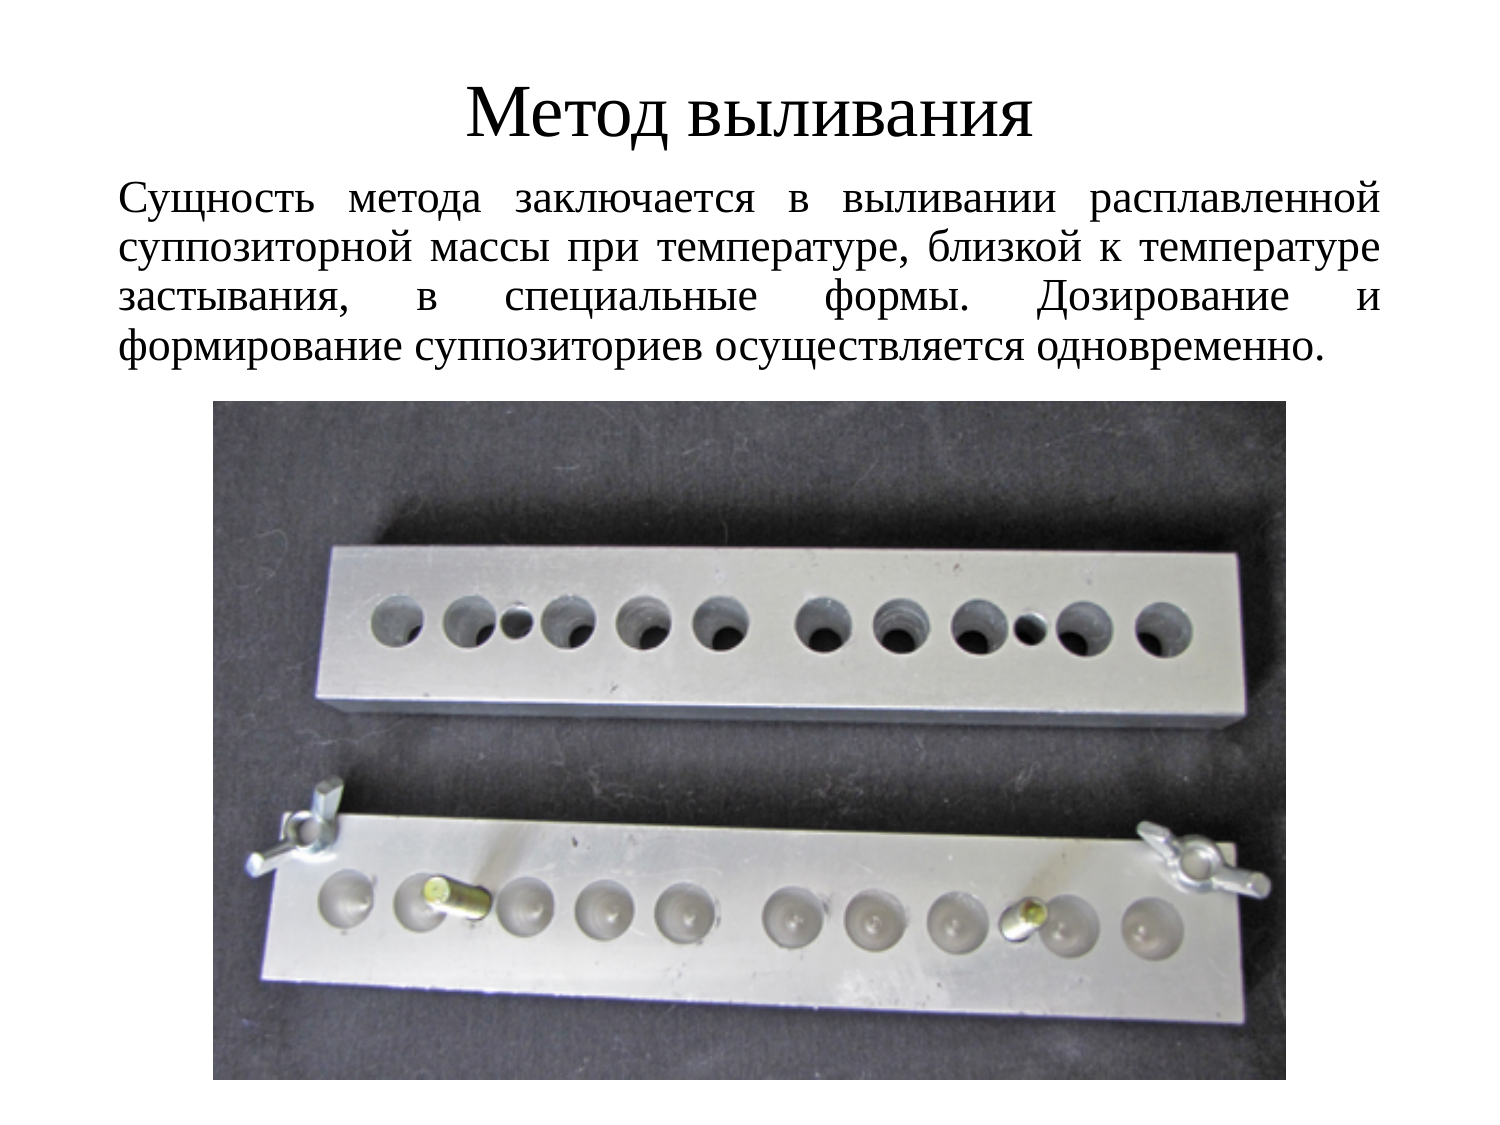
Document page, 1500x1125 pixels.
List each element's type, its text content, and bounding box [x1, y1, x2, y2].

picture [213, 401, 1286, 1080]
title Метод выливания [103, 59, 1397, 164]
list Сущность метода заключается в выливании расплавленной суппозиторной массы при температуре, близкой к температуре застывания, в специальные формы. Дозирование и формирование суппозиториев осуществляется одновременно. [103, 164, 1397, 1014]
